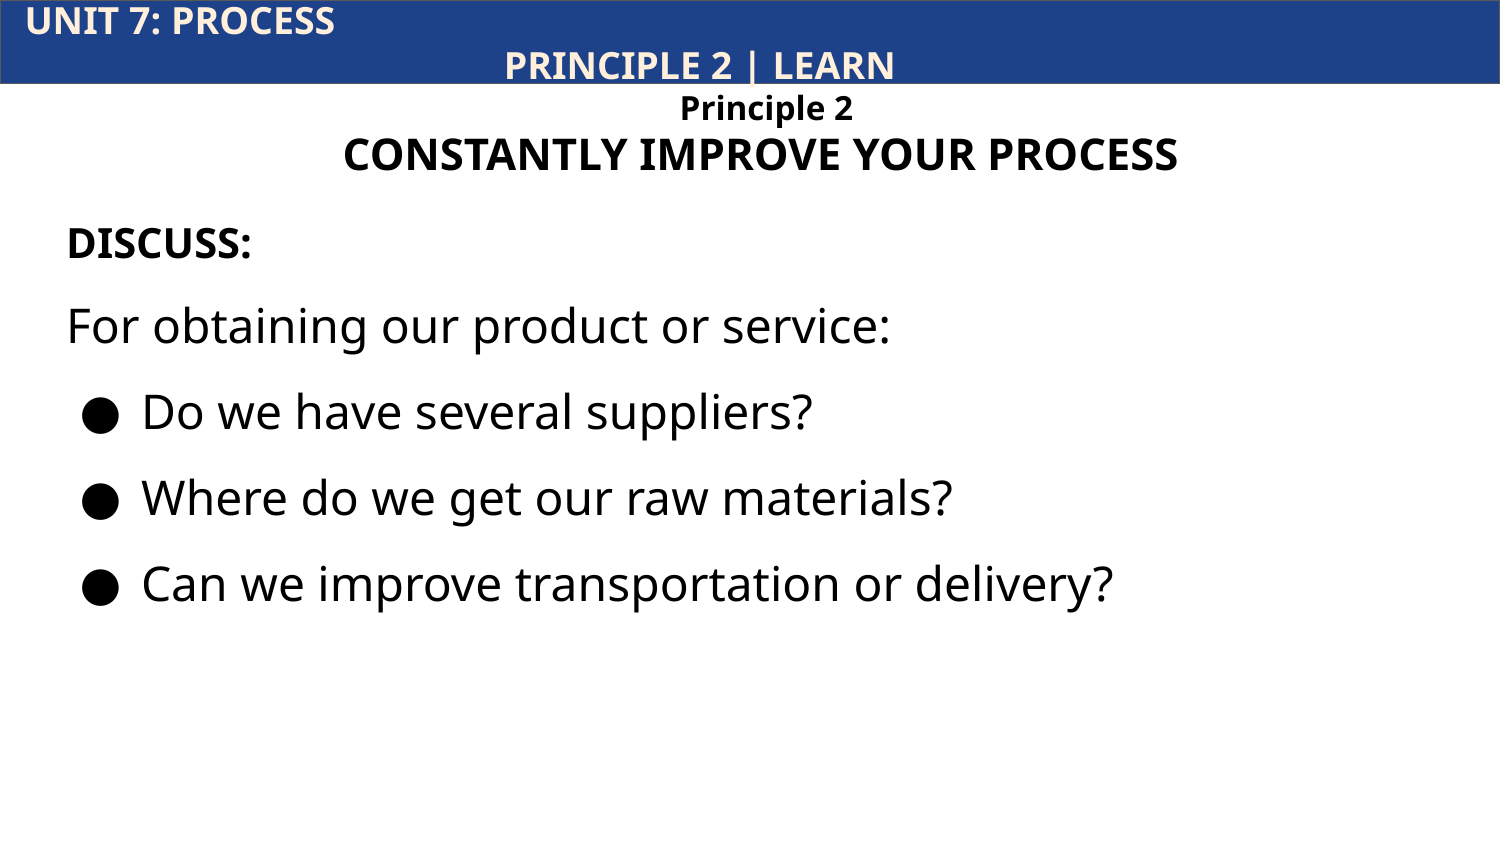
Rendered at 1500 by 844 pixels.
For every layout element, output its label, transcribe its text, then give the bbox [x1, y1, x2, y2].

text_box DISCUSS: For obtaining our product or service: Do we have several suppliers? Where do we get our raw materials? Can we improve transportation or delivery? [50, 188, 1482, 807]
text_box UNIT 7: PROCESS PRINCIPLE 2 | LEARN [0, 0, 1500, 84]
text_box Principle 2 CONSTANTLY IMPROVE YOUR PROCESS [50, 71, 1482, 188]
